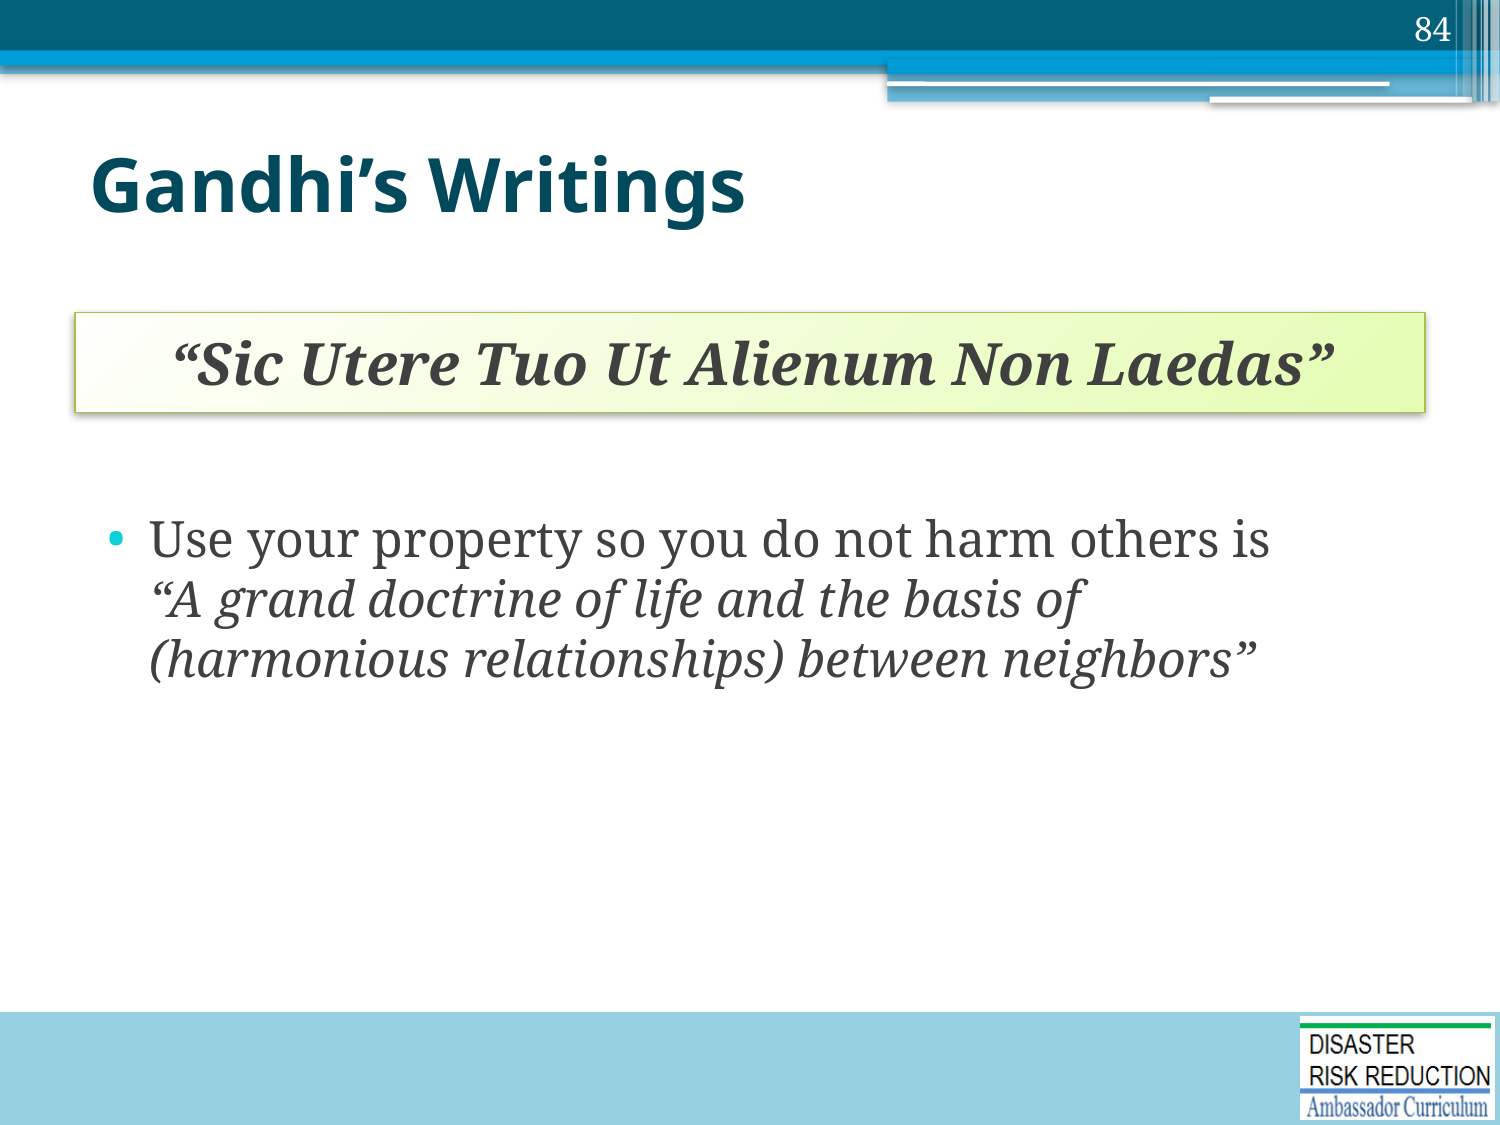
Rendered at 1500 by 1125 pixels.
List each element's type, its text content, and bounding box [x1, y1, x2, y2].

list “Sic Utere Tuo Ut Alienum Non Laedas” [74, 312, 1426, 413]
title Gandhi’s Writings [75, 137, 1425, 311]
list Use your property so you do not harm others is “A grand doctrine of life and the basis of (harmonious relationships) between neighbors” [75, 500, 1363, 1000]
slide_number 84 [1341, 0, 1466, 61]
picture [0, 1012, 1500, 1125]
